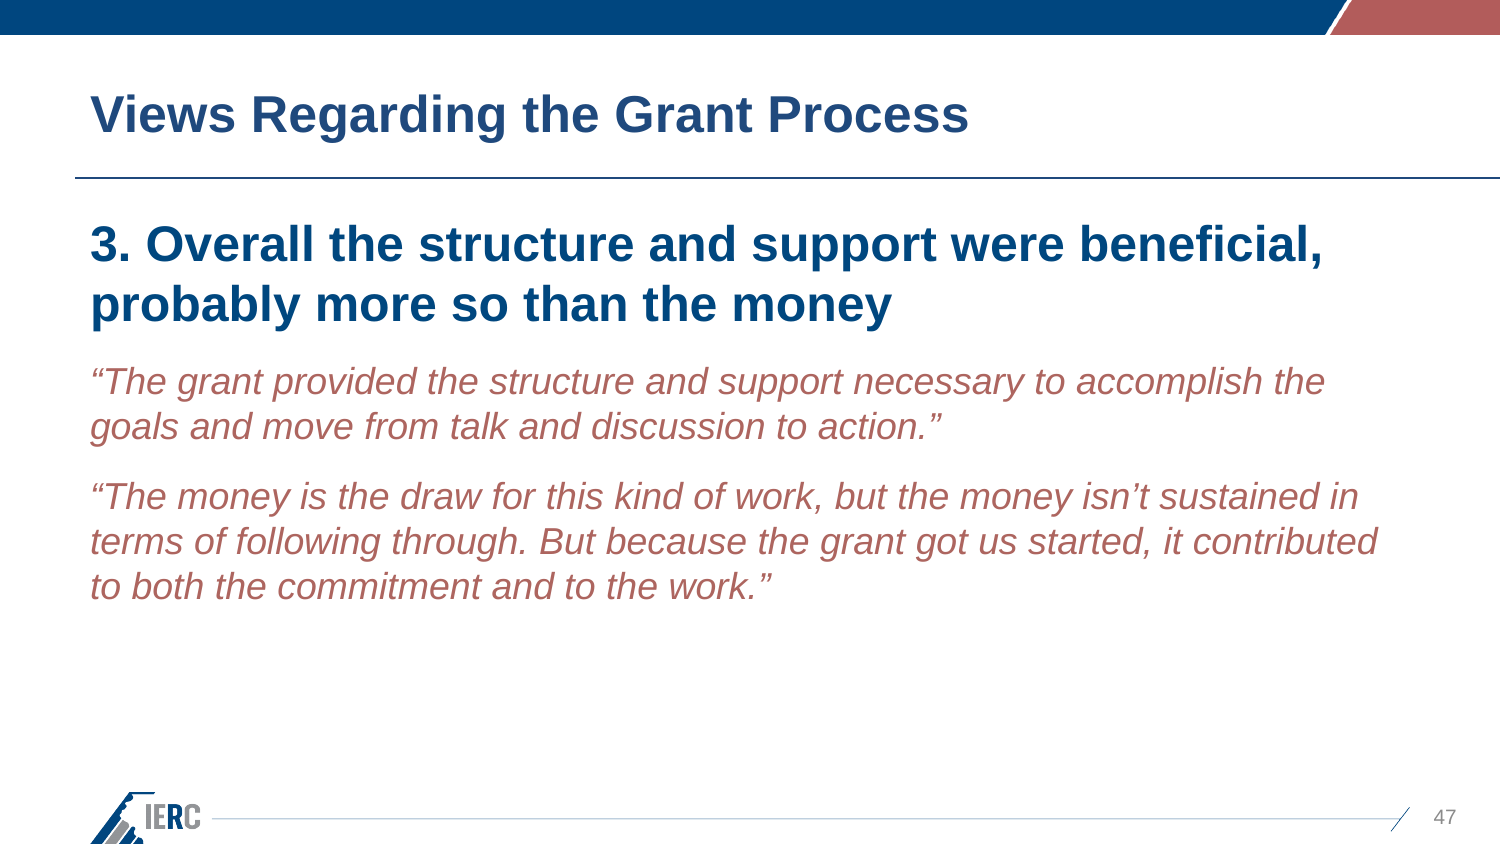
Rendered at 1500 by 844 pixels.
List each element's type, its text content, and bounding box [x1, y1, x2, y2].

picture [90, 792, 1410, 844]
picture [0, 0, 1500, 35]
slide_number 47 [1400, 793, 1491, 839]
title Views Regarding the Grant Process [75, 71, 1500, 150]
list 3. Overall the structure and support were beneficial, probably more so than the money “The grant provided the structure and support necessary to accomplish the goals and move from talk and discussion to action.” “The money is the draw for this kind of work, but the money isn’t sustained in terms of following through. But because the grant got us started, it contributed to both the commitment and to the work.” [75, 196, 1425, 754]
